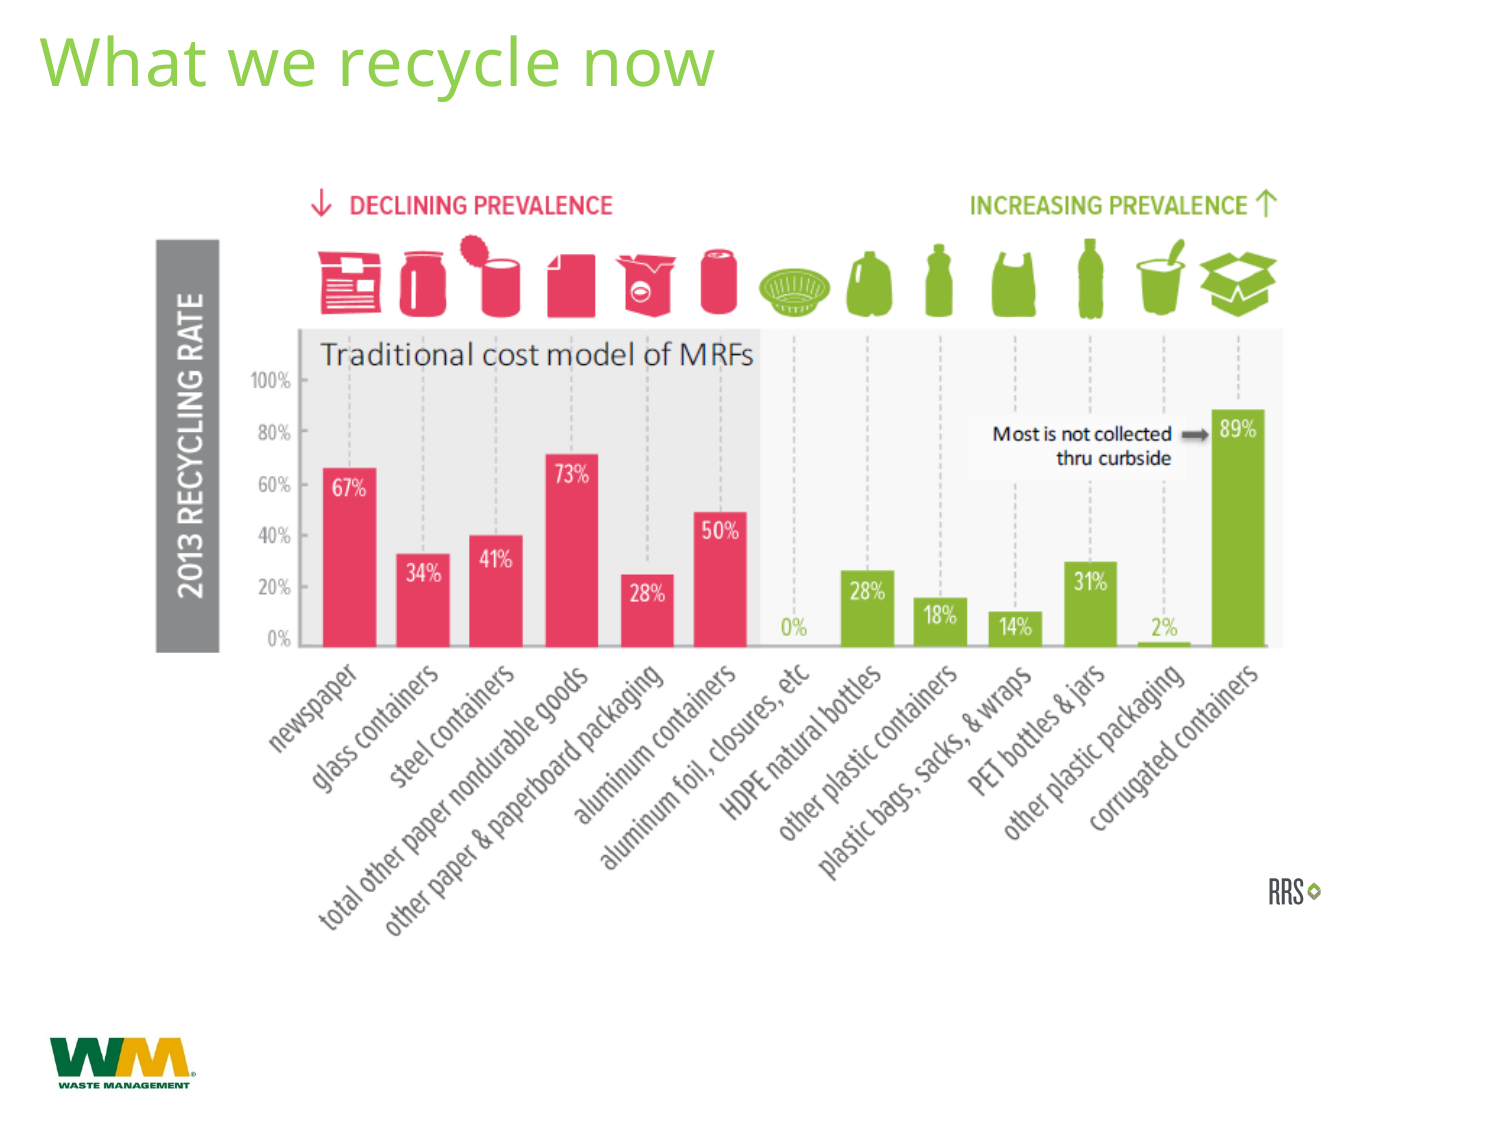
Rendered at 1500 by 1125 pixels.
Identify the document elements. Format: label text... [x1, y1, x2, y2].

picture [37, 1025, 207, 1101]
picture [99, 162, 1360, 938]
text_box What we recycle now [24, 6, 926, 113]
